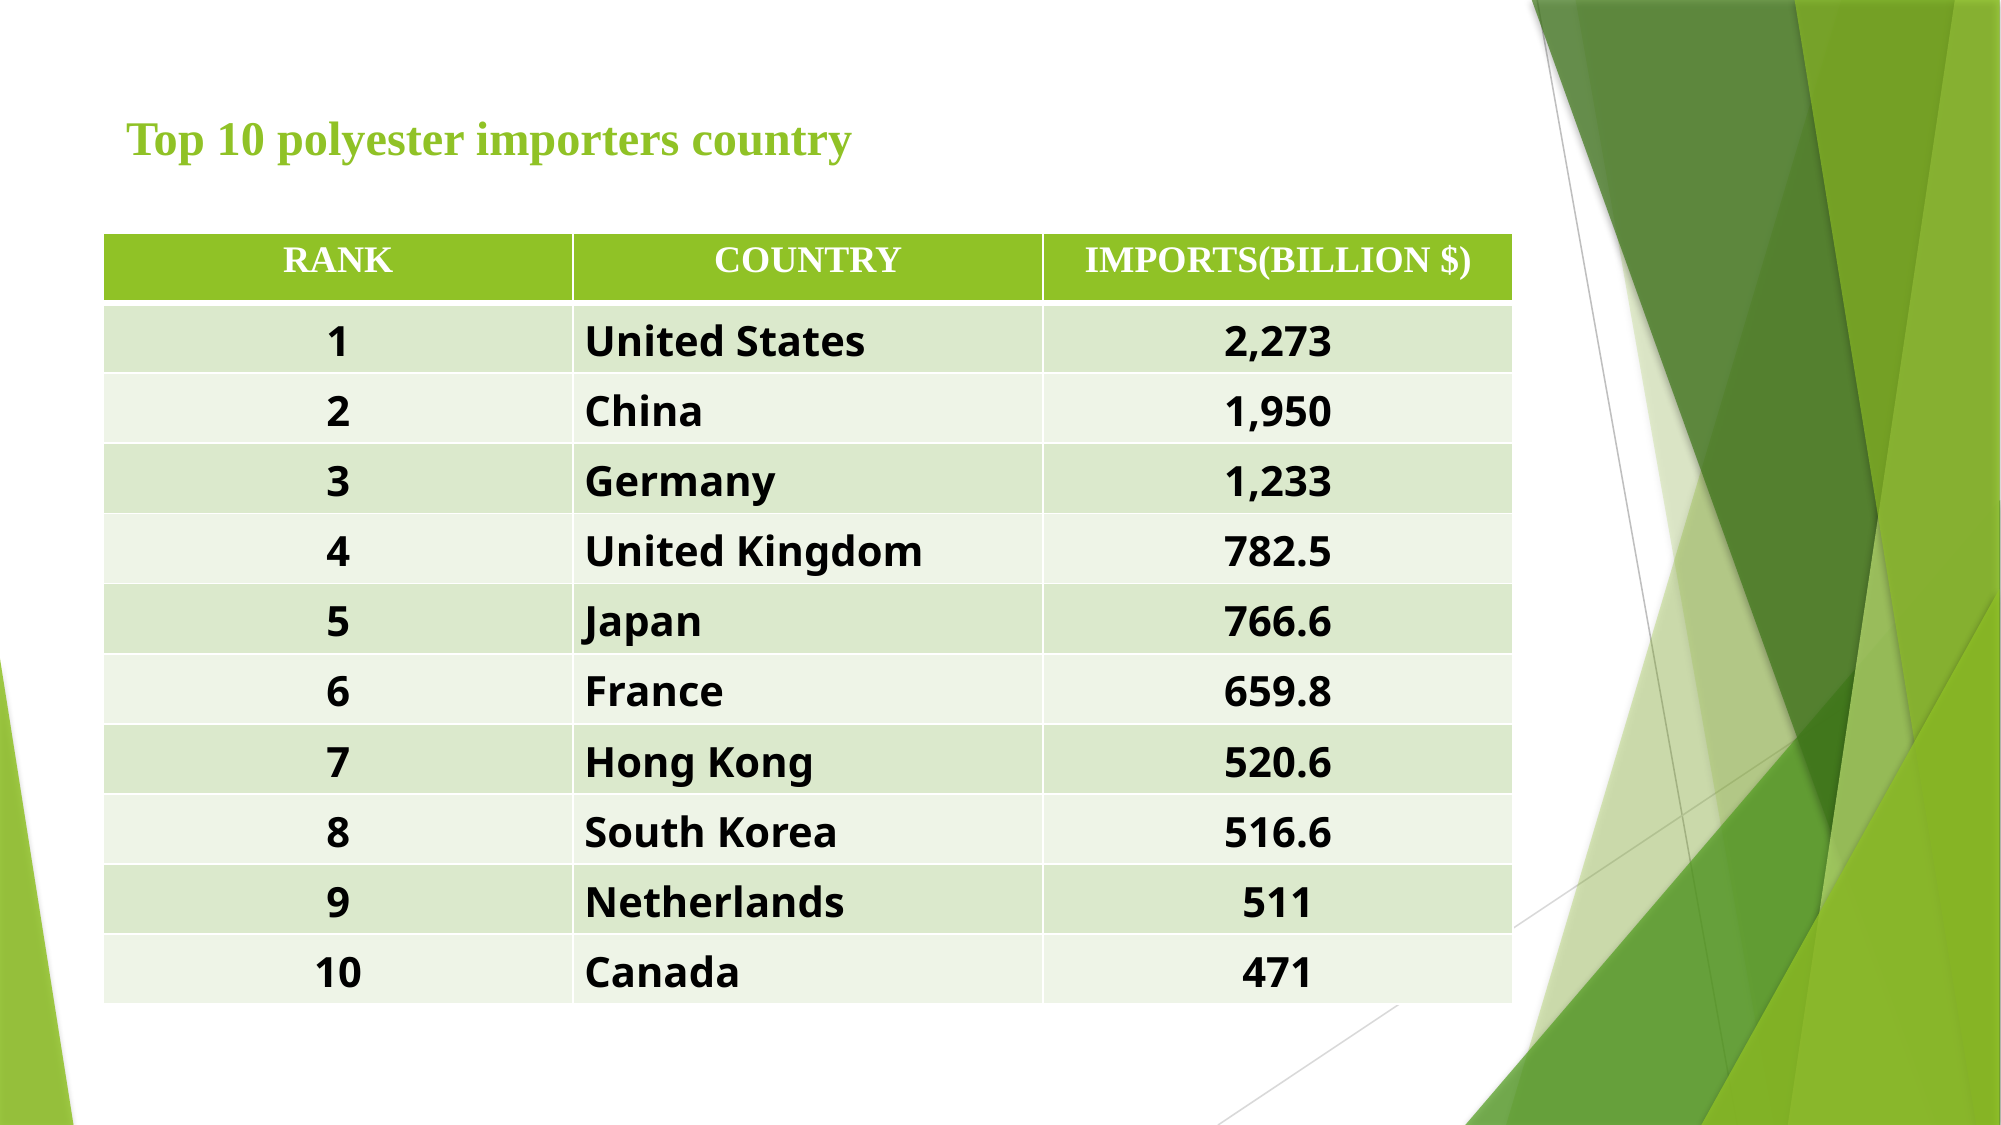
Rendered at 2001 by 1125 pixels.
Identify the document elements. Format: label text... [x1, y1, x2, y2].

table_cell 659.8 [1044, 655, 1512, 723]
table_cell 3 [104, 444, 572, 513]
table_cell 9 [104, 865, 572, 933]
table_cell 2,273 [1044, 306, 1512, 372]
table_cell 520.6 [1044, 725, 1512, 793]
table_header IMPORTS(BILLION $) [1044, 234, 1512, 300]
table_cell China [574, 374, 1042, 442]
table_cell 766.6 [1044, 584, 1512, 653]
title Top 10 polyester importers country [111, 99, 1522, 233]
table_cell 516.6 [1044, 795, 1512, 863]
table_cell 1 [104, 306, 572, 372]
table_cell 6 [104, 655, 572, 723]
table_cell Canada [574, 935, 1042, 1003]
table_cell 1,233 [1044, 444, 1512, 513]
table_cell Japan [574, 584, 1042, 653]
table_cell 2 [104, 374, 572, 442]
table_cell France [574, 655, 1042, 723]
table_cell United Kingdom [574, 514, 1042, 583]
table_cell United States [574, 306, 1042, 372]
table_cell Netherlands [574, 865, 1042, 933]
table_cell 5 [104, 584, 572, 653]
table_header RANK [104, 234, 572, 300]
table_cell 4 [104, 514, 572, 583]
table_cell 471 [1044, 935, 1512, 1003]
table_cell 1,950 [1044, 374, 1512, 442]
table_cell Germany [574, 444, 1042, 513]
table_cell South Korea [574, 795, 1042, 863]
table_cell 511 [1044, 865, 1512, 933]
table_cell Hong Kong [574, 725, 1042, 793]
table_cell 10 [104, 935, 572, 1003]
table_cell 7 [104, 725, 572, 793]
table_cell 8 [104, 795, 572, 863]
table_header COUNTRY [574, 234, 1042, 300]
table_cell 782.5 [1044, 514, 1512, 583]
